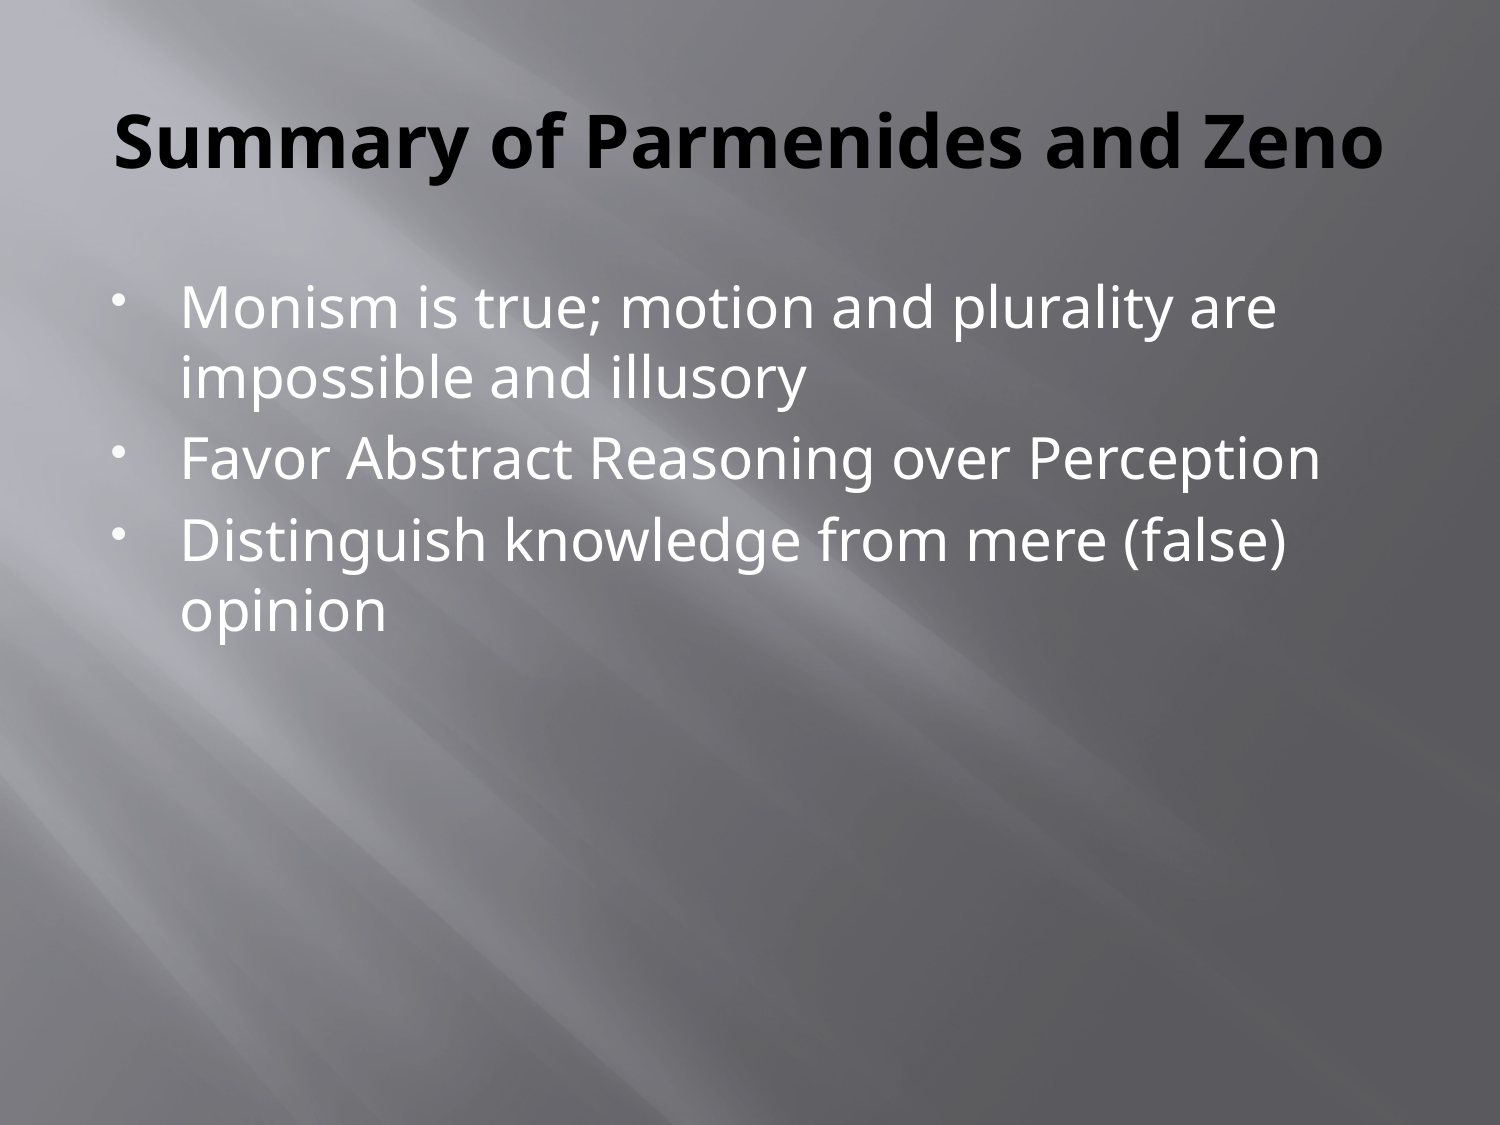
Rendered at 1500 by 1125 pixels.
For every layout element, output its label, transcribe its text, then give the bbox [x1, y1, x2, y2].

title Summary of Parmenides and Zeno [75, 45, 1425, 233]
list Monism is true; motion and plurality are impossible and illusory Favor Abstract Reasoning over Perception Distinguish knowledge from mere (false) opinion [74, 262, 1426, 1036]
